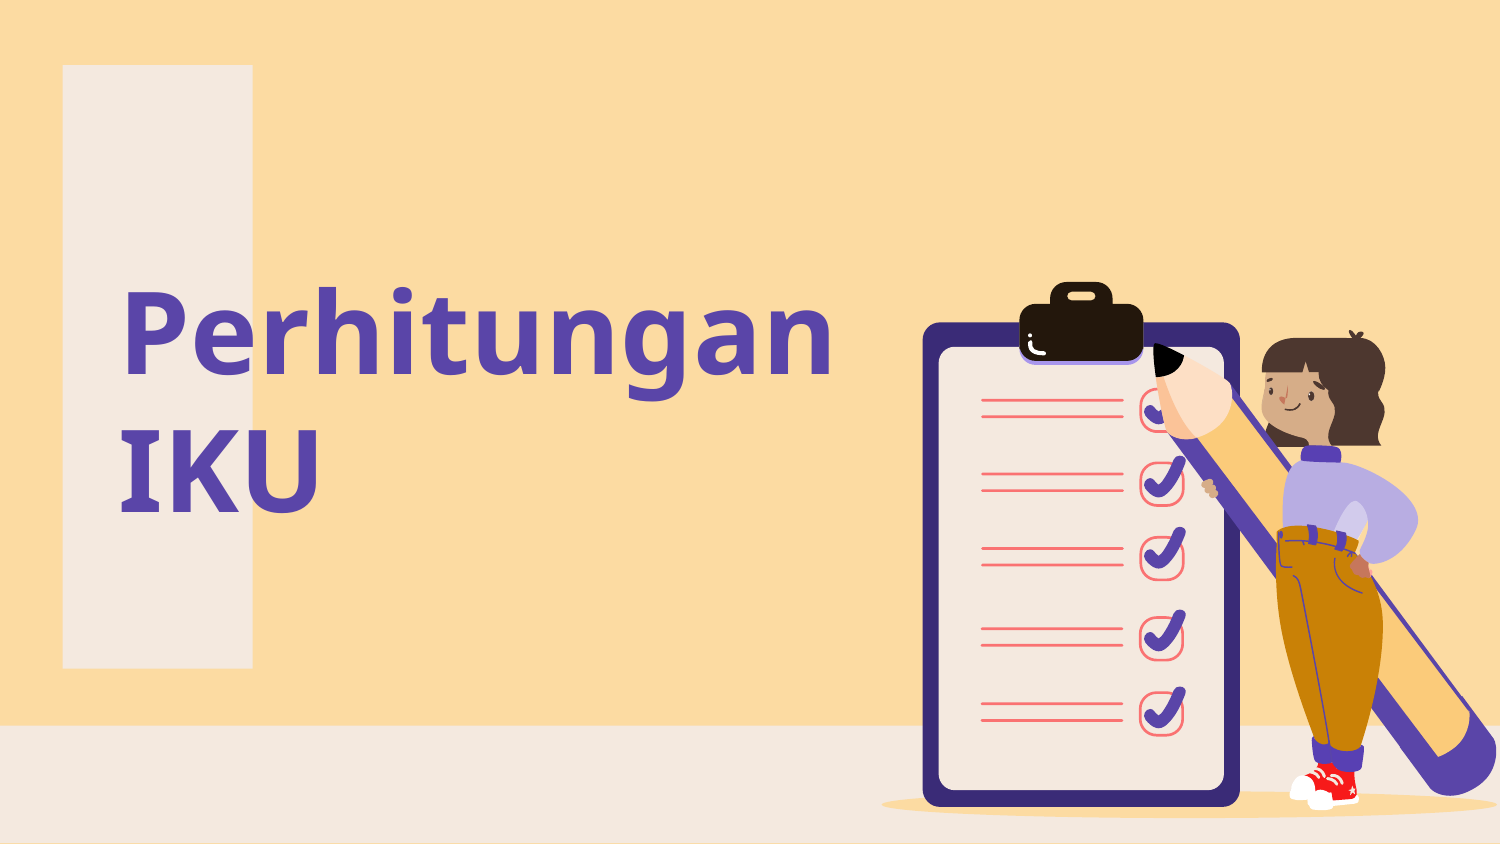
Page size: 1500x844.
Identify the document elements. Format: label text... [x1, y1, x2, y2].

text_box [881, 281, 1500, 819]
title Perhitungan IKU [103, 257, 917, 551]
